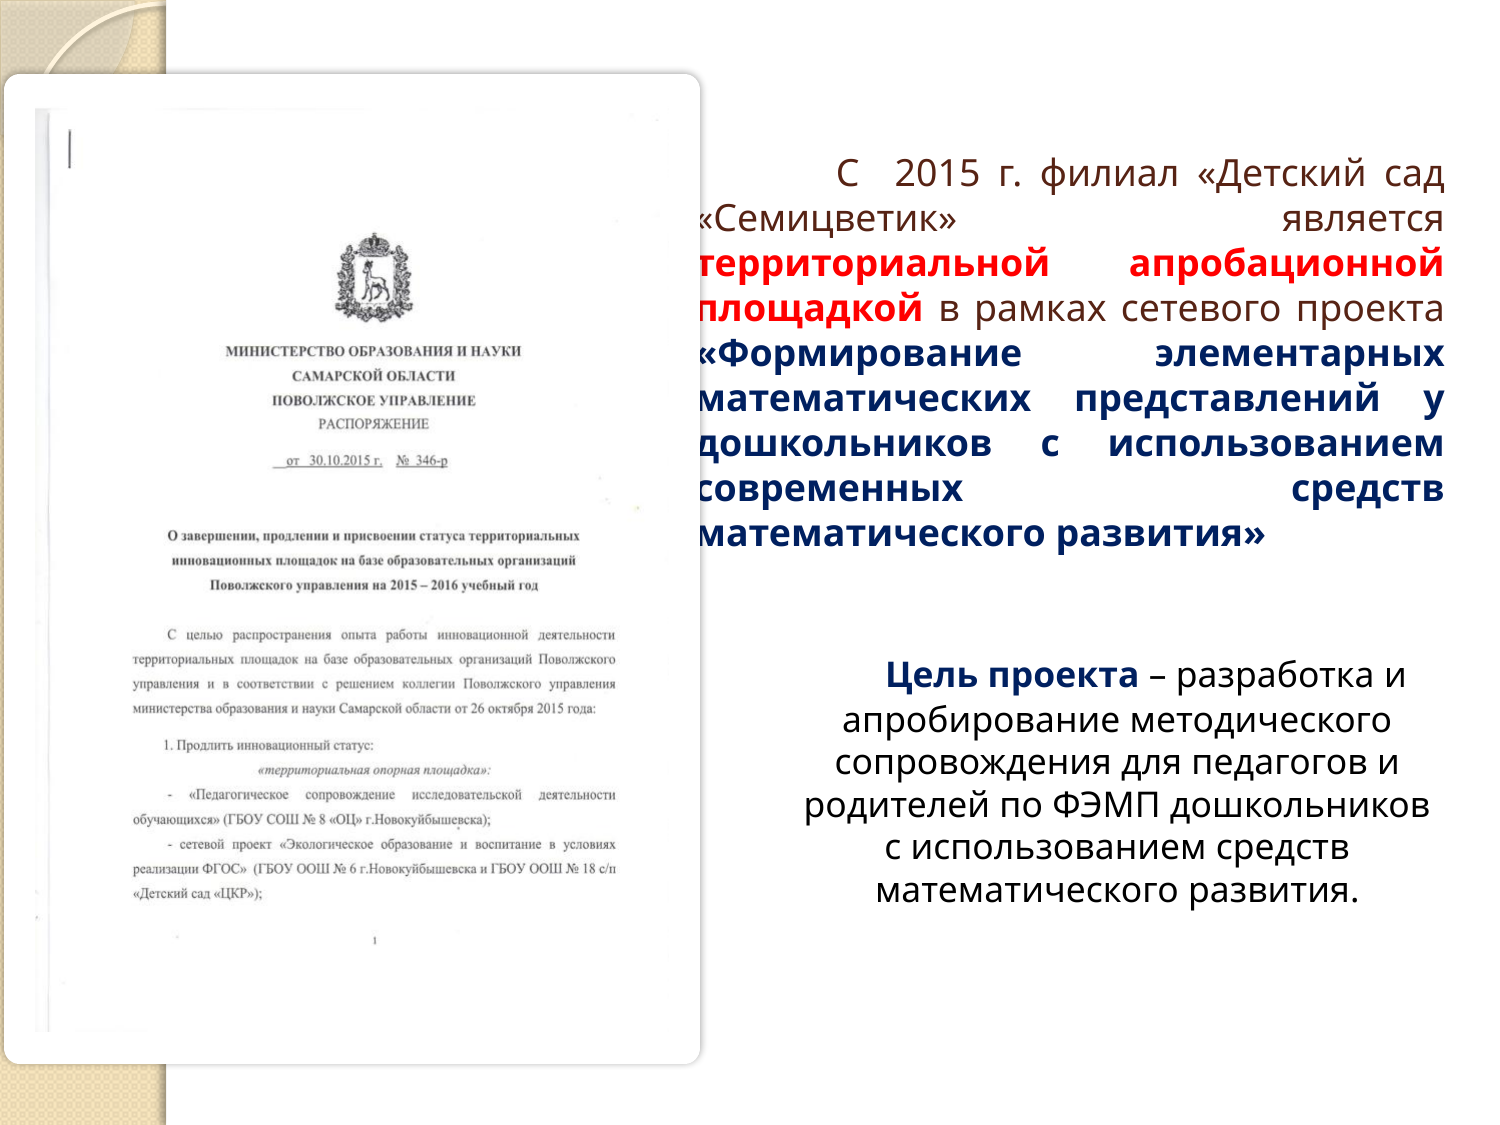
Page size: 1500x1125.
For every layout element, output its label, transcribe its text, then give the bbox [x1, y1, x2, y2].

title С 2015 г. филиал «Детский сад «Семицветик» является территориальной апробационной площадкой в рамках сетевого проекта «Формирование элементарных математических представлений у дошкольников с использованием современных средств математического развития» [706, 175, 1461, 528]
picture [34, 105, 670, 1033]
list Цель проекта – разработка и апробирование методического сопровождения для педагогов и родителей по ФЭМП дошкольников с использованием средств математического развития. [726, 632, 1456, 950]
